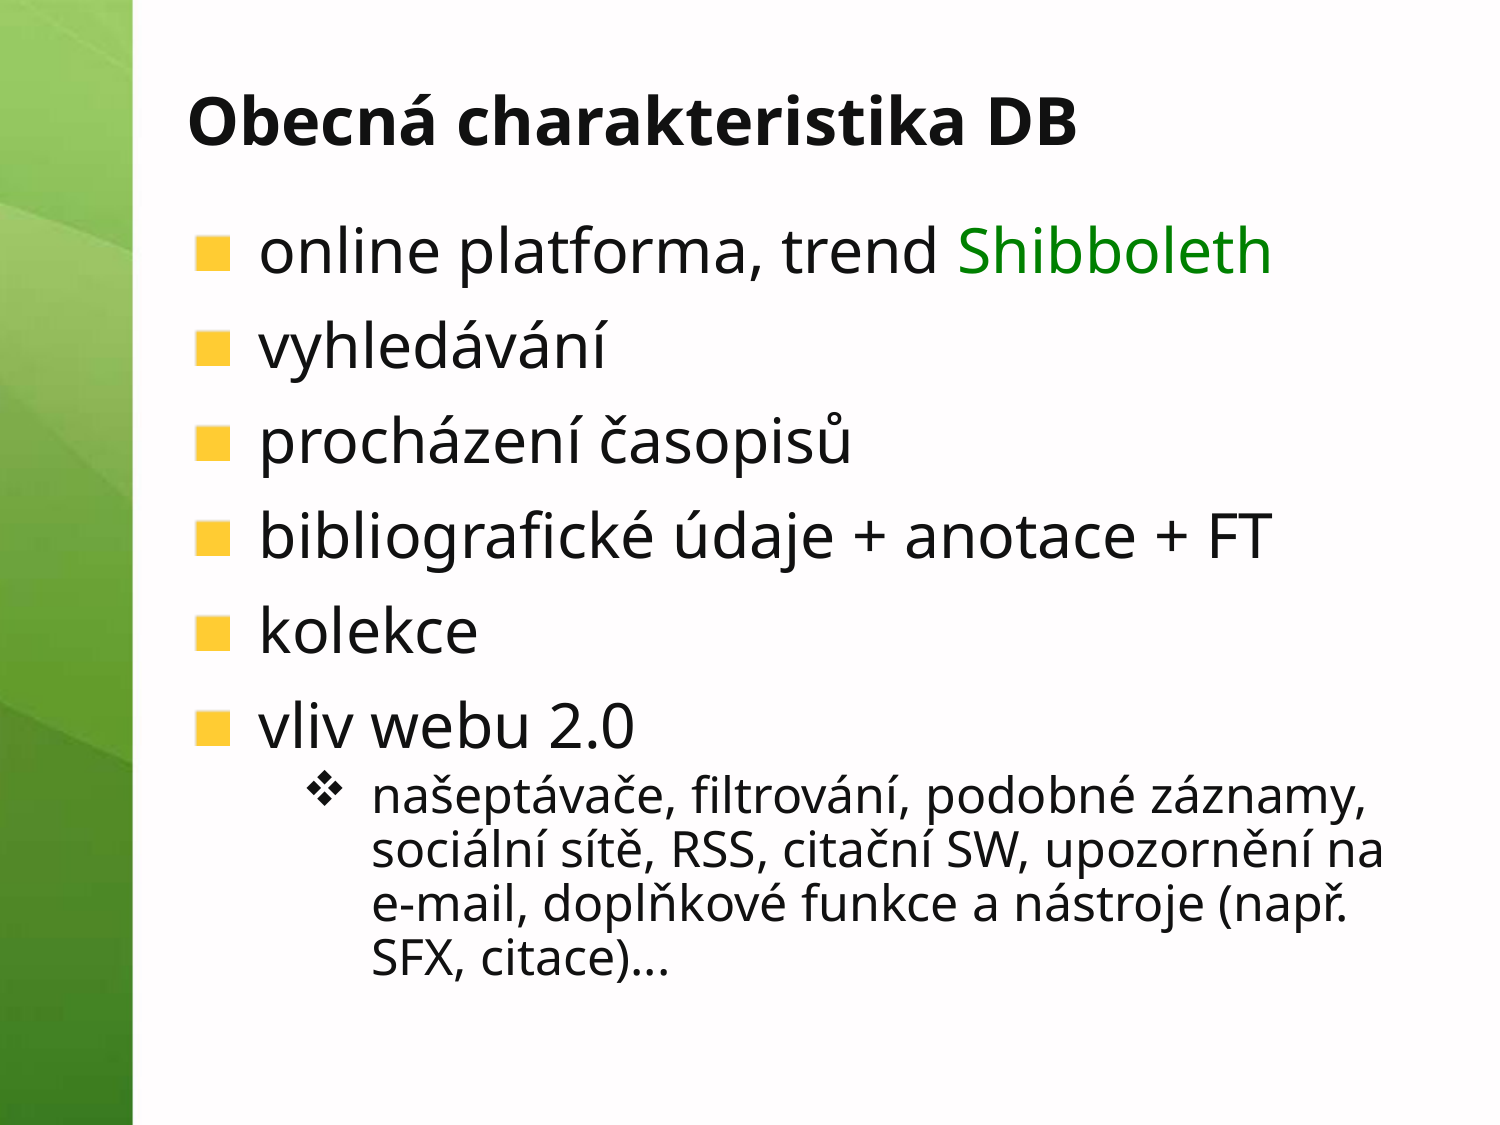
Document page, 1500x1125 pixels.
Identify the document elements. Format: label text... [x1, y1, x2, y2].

picture [0, 0, 1500, 1125]
title Obecná charakteristika DB [171, 77, 1447, 161]
list online platforma, trend Shibboleth vyhledávání procházení časopisů bibliografické údaje + anotace + FT kolekce vliv webu 2.0 našeptávače, filtrování, podobné záznamy, sociální sítě, RSS, citační SW, upozornění na e-mail, doplňkové funkce a nástroje (např. SFX, citace)... [171, 196, 1447, 1094]
